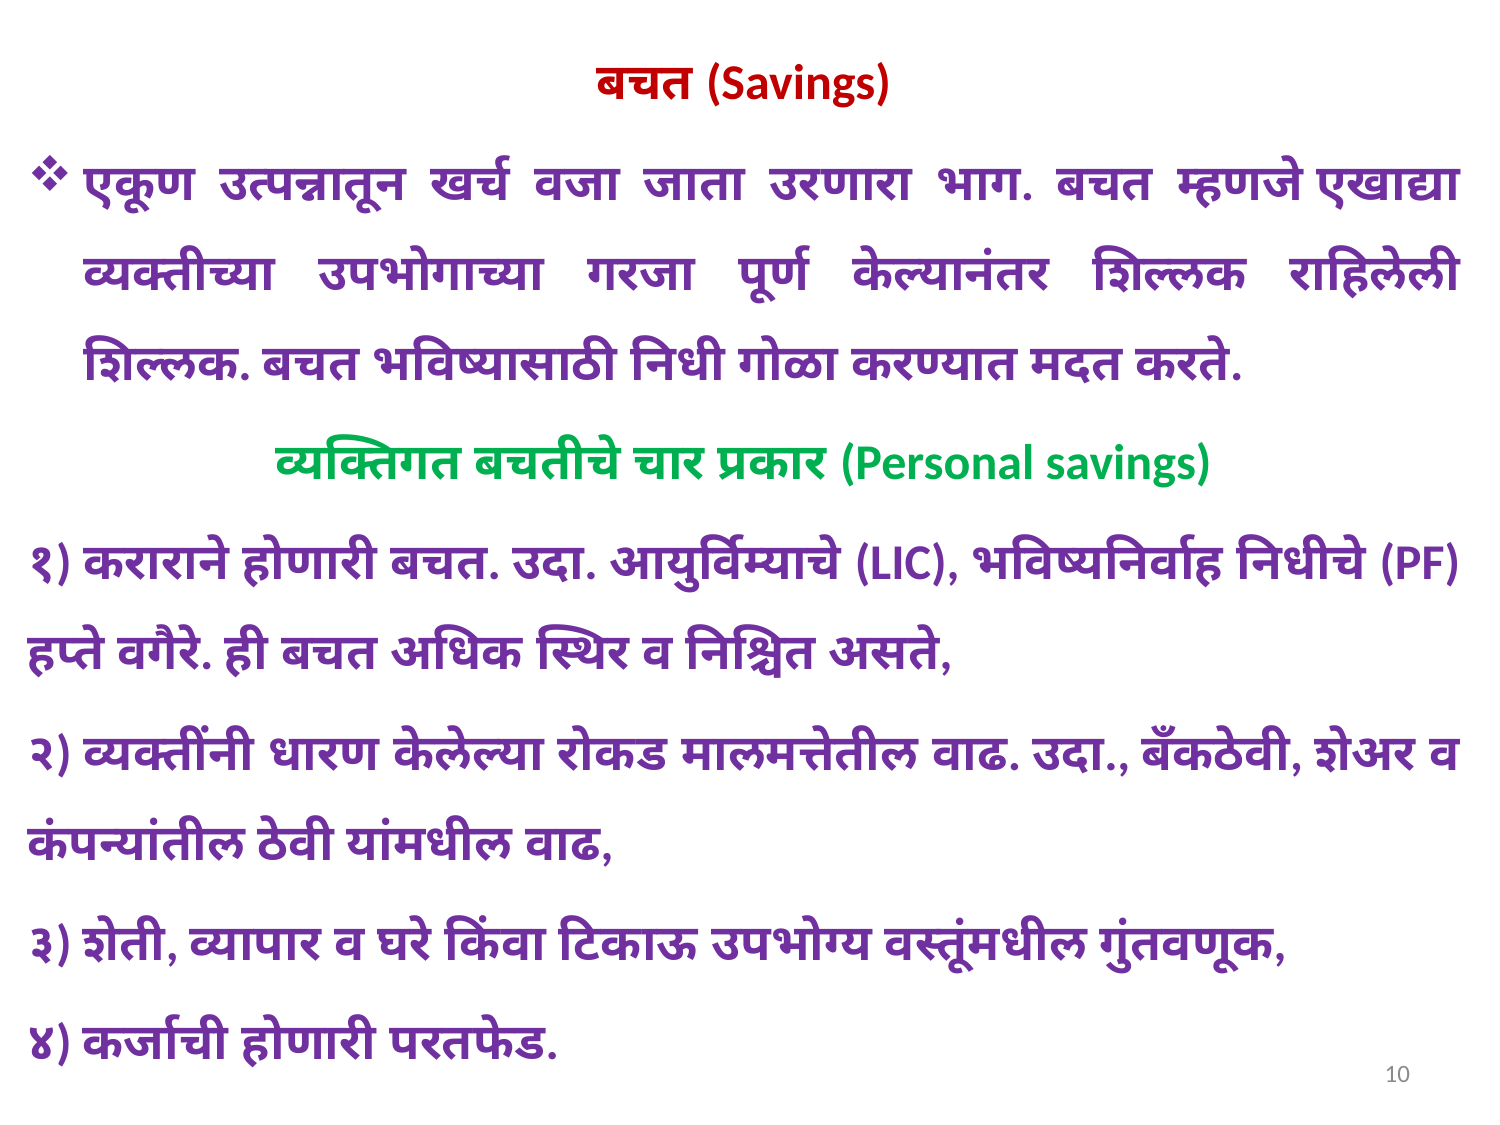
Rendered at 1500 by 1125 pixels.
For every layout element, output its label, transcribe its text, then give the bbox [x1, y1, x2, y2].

slide_number 10 [1074, 1042, 1425, 1103]
subtitle बचत (Savings) एकूण उत्पन्नातून खर्च वजा जाता उरणारा भाग. बचत म्हणजे एखाद्या व्यक्तीच्या उपभोगाच्या गरजा पूर्ण केल्यानंतर शिल्लक राहिलेली शिल्लक. बचत भविष्यासाठी निधी गोळा करण्यात मदत करते. व्यक्तिगत बचतीचे चार प्रकार (Personal savings) १) कराराने होणारी बचत. उदा. आयुर्विम्याचे (LIC), भविष्यनिर्वाह निधीचे (PF) हप्ते वगैरे. ही बचत अधिक स्थिर व निश्चित असते, २) व्यक्तींनी धारण केलेल्या रोकड मालमत्तेतील वाढ. उदा., बँकठेवी, शेअर व कंपन्यांतील ठेवी यांमधील वाढ, ३) शेती, व्यापार व घरे किंवा टिकाऊ उपभोग्य वस्तूंमधील गुंतवणूक, ४) कर्जाची होणारी परतफेड. [12, 12, 1475, 1113]
